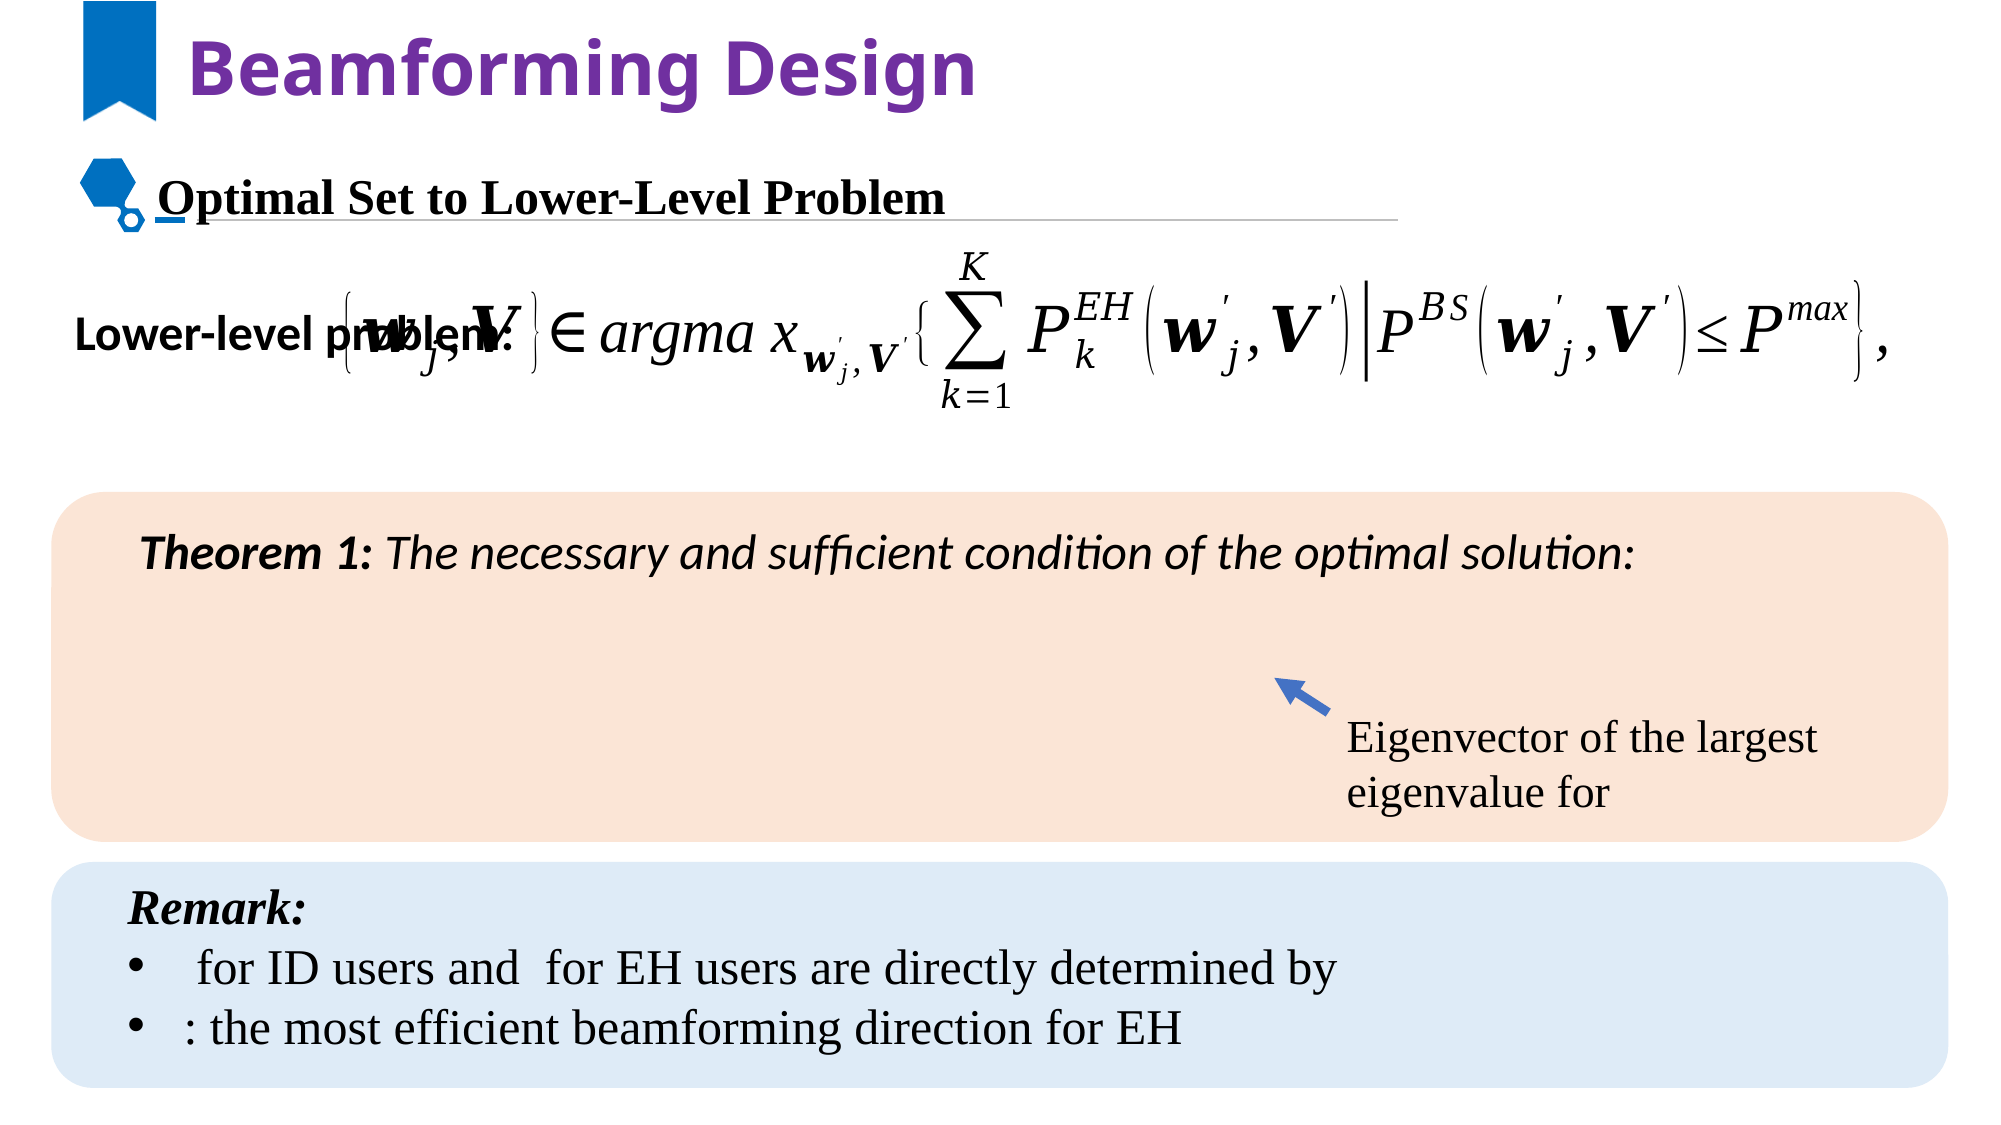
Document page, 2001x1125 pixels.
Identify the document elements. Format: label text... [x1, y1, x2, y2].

text_box [50, 860, 1950, 1089]
picture [80, 1, 164, 127]
text_box Beamforming Design [171, 7, 1949, 124]
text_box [79, 127, 1398, 233]
text_box [50, 490, 1950, 843]
text_box Lower-level problem: [60, 292, 1060, 368]
text_box Theorem 1: The necessary and sufﬁcient condition of the optimal solution: [124, 512, 1832, 587]
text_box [1274, 677, 1329, 713]
